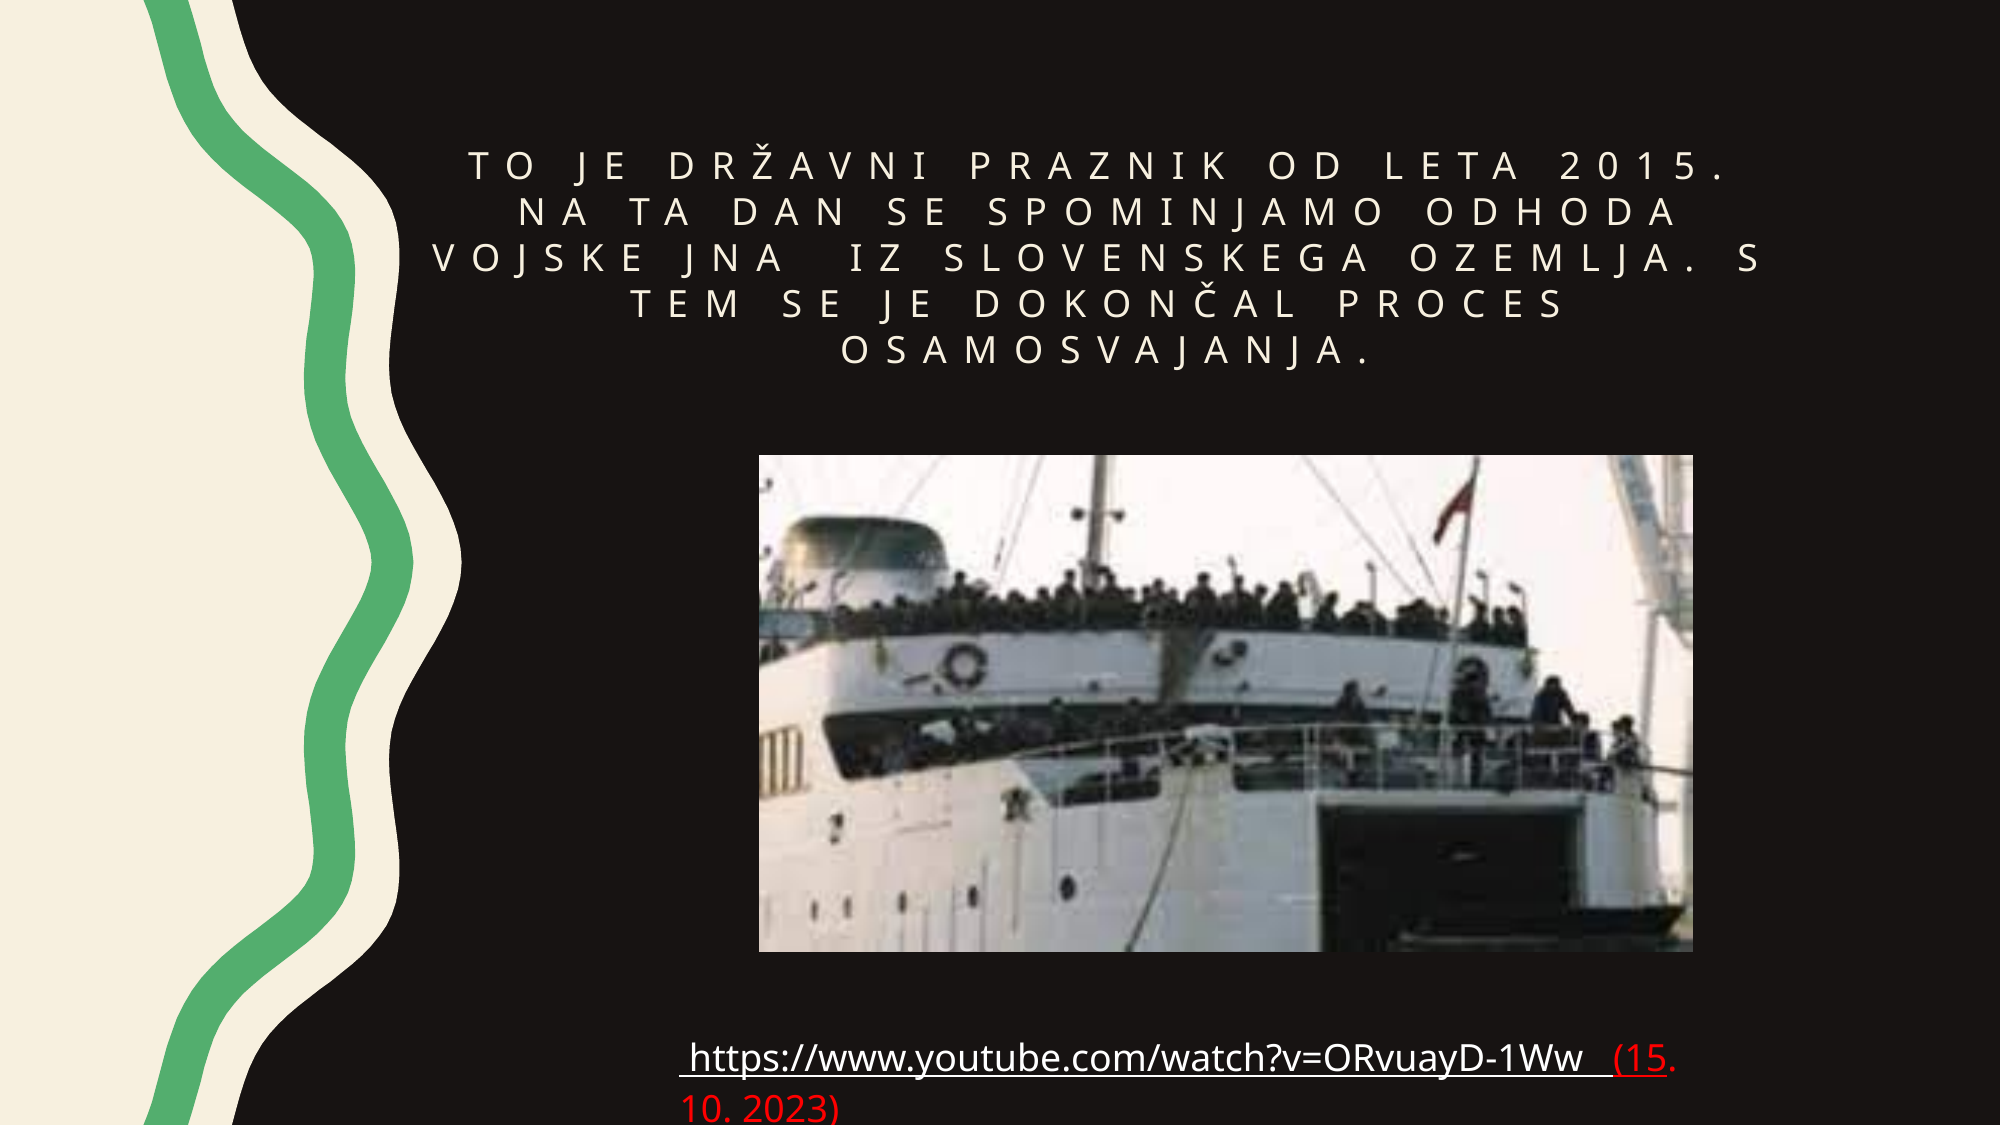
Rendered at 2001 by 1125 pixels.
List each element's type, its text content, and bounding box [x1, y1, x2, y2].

picture [759, 454, 1693, 952]
text_box https://www.youtube.com/watch?v=ORvuayD-1Ww (15. 10. 2023) [664, 1026, 1712, 1125]
title To je državni praznik od leta 2015. Na ta dan se spominjamo odhoda VOJSKE JNA iz slovenskega ozemlja. S tem se je dokončal proces osamosvajanja. [400, 62, 1808, 380]
